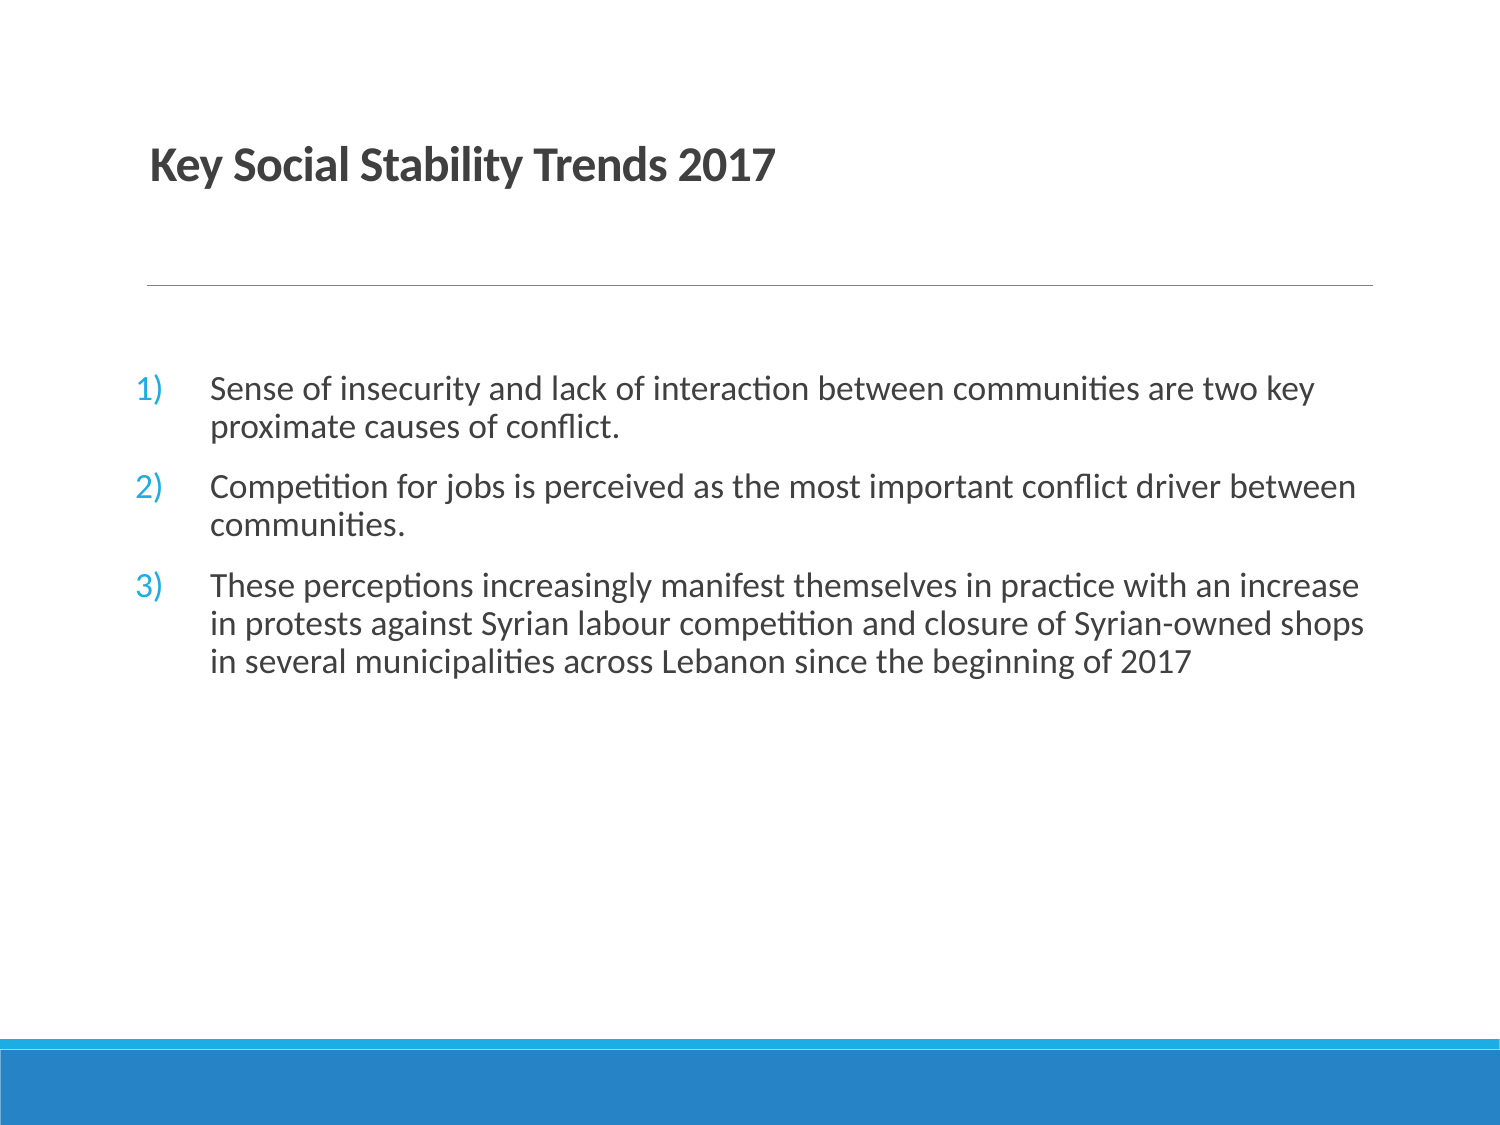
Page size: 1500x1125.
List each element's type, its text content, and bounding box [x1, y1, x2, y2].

title Key Social Stability Trends 2017 [135, 47, 1373, 285]
list Sense of insecurity and lack of interaction between communities are two key proximate causes of conflict. Competition for jobs is perceived as the most important conflict driver between communities. These perceptions increasingly manifest themselves in practice with an increase in protests against Syrian labour competition and closure of Syrian-owned shops in several municipalities across Lebanon since the beginning of 2017 [135, 302, 1373, 963]
